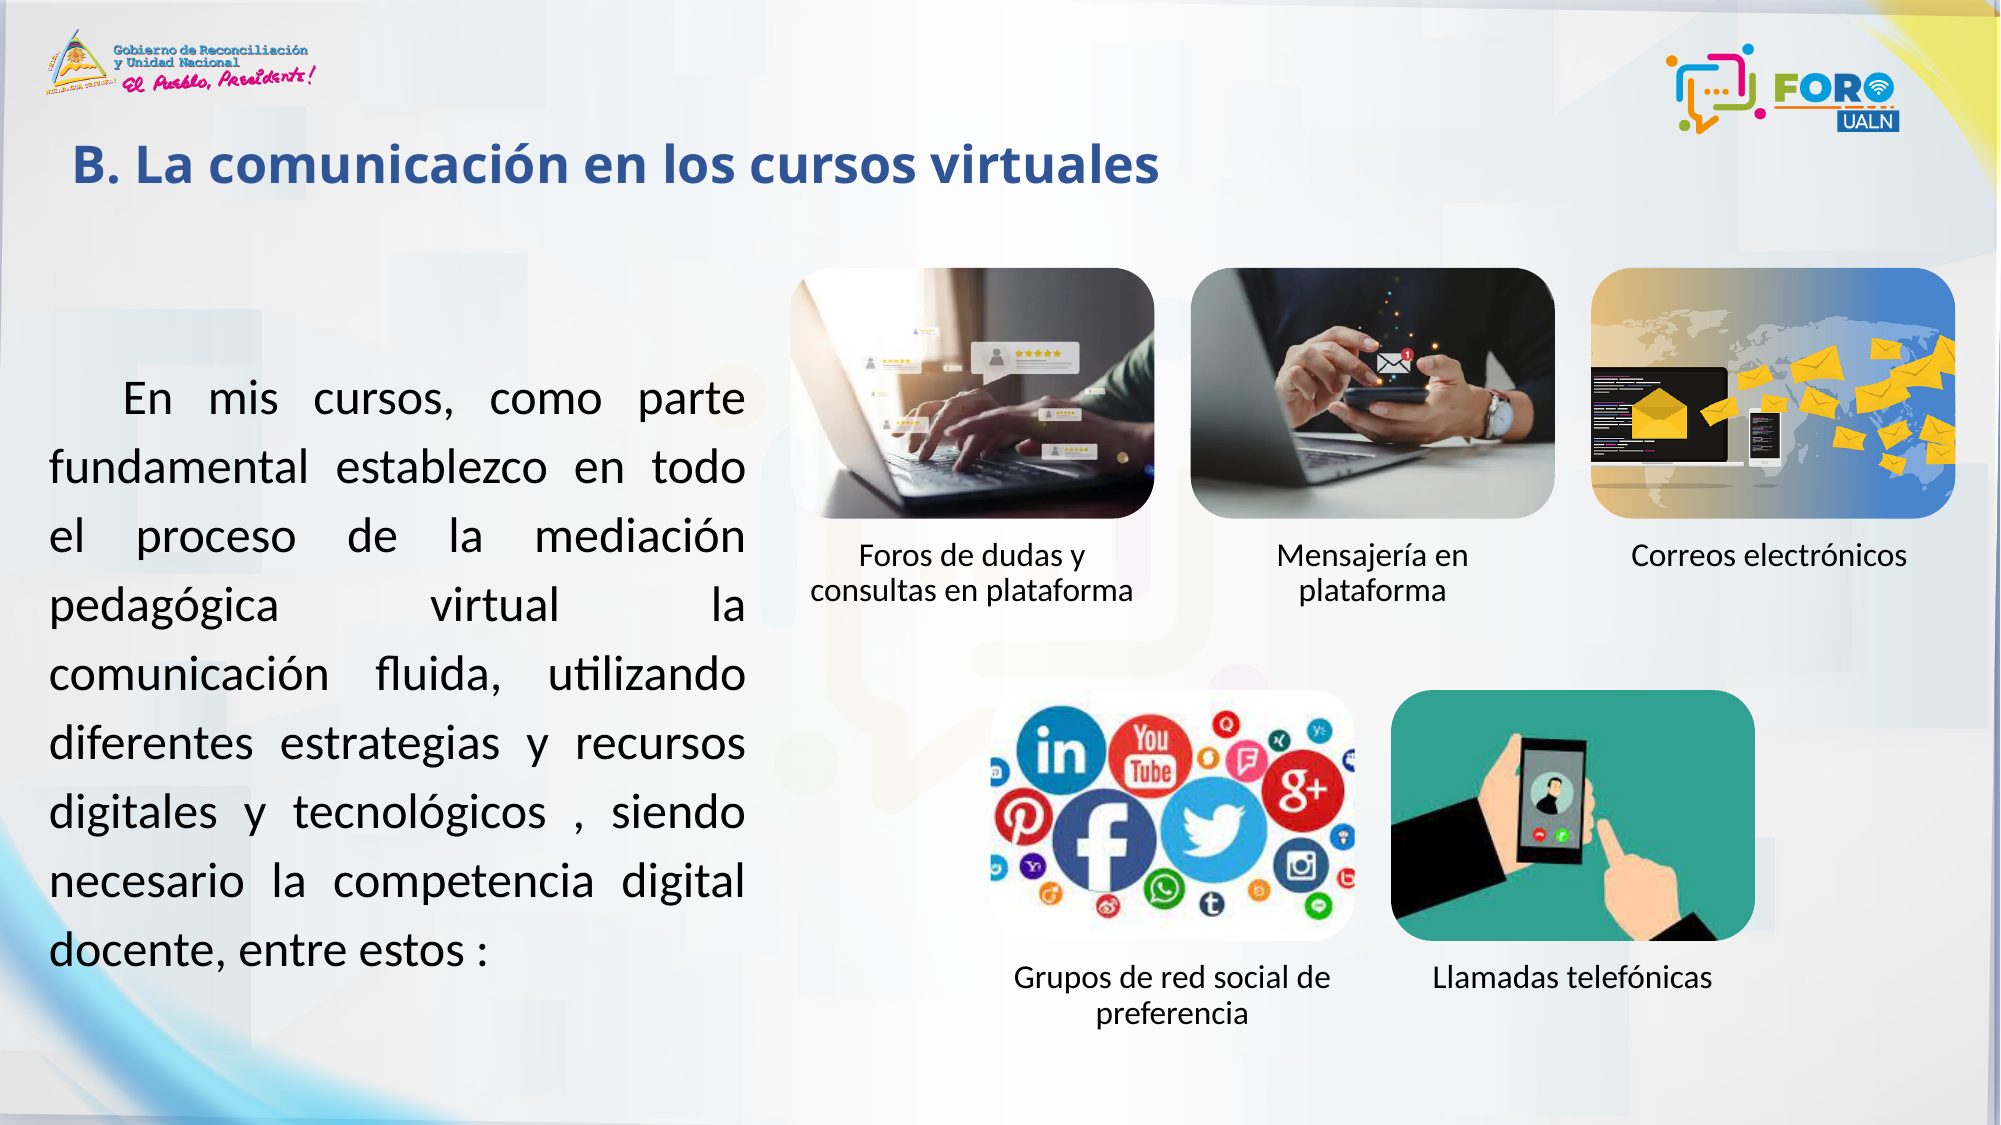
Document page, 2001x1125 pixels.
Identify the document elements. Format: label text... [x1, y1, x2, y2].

picture [0, 0, 2001, 1125]
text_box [790, 218, 1956, 1125]
text_box En mis cursos, como parte fundamental establezco en todo el proceso de la mediación pedagógica virtual la comunicación fluida, utilizando diferentes estrategias y recursos digitales y tecnológicos , siendo necesario la competencia digital docente, entre estos : [23, 348, 770, 984]
title B. La comunicación en los cursos virtuales [56, 113, 1823, 219]
